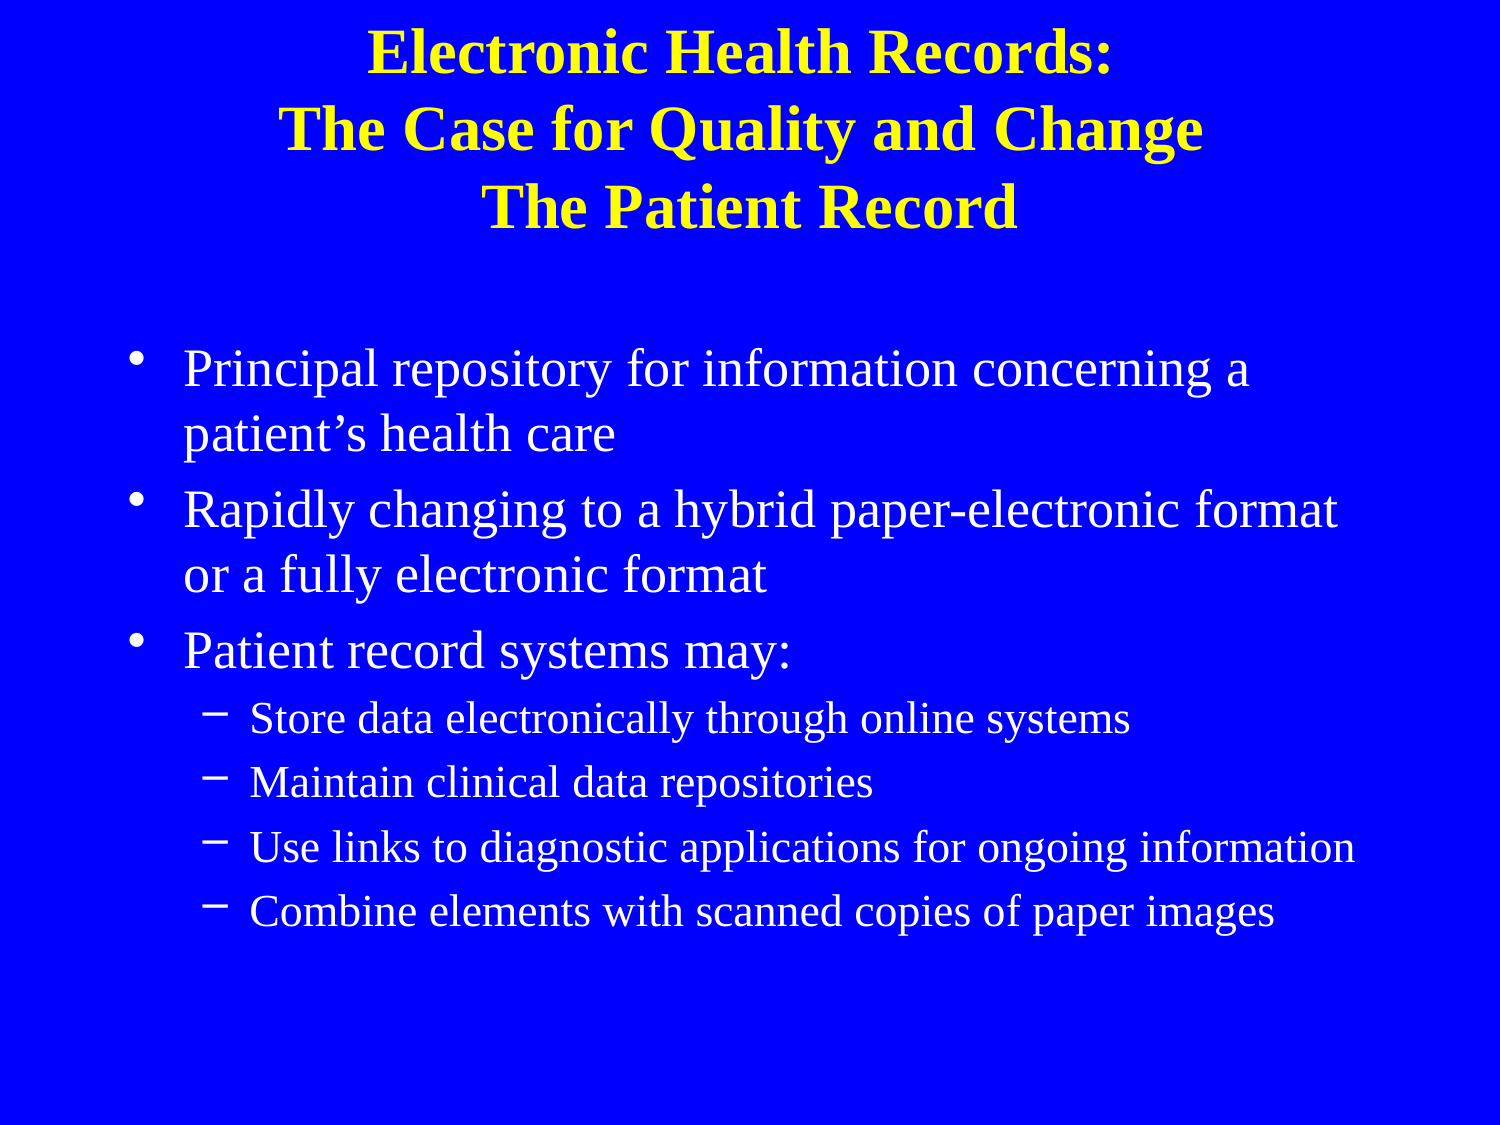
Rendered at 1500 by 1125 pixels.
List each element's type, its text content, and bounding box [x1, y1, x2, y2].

list Principal repository for information concerning a patient’s health care Rapidly changing to a hybrid paper-electronic format or a fully electronic format Patient record systems may: Store data electronically through online systems Maintain clinical data repositories Use links to diagnostic applications for ongoing information Combine elements with scanned copies of paper images [112, 324, 1388, 1000]
text_box Electronic Health Records: The Case for Quality and Change The Patient Record [0, 12, 1500, 238]
